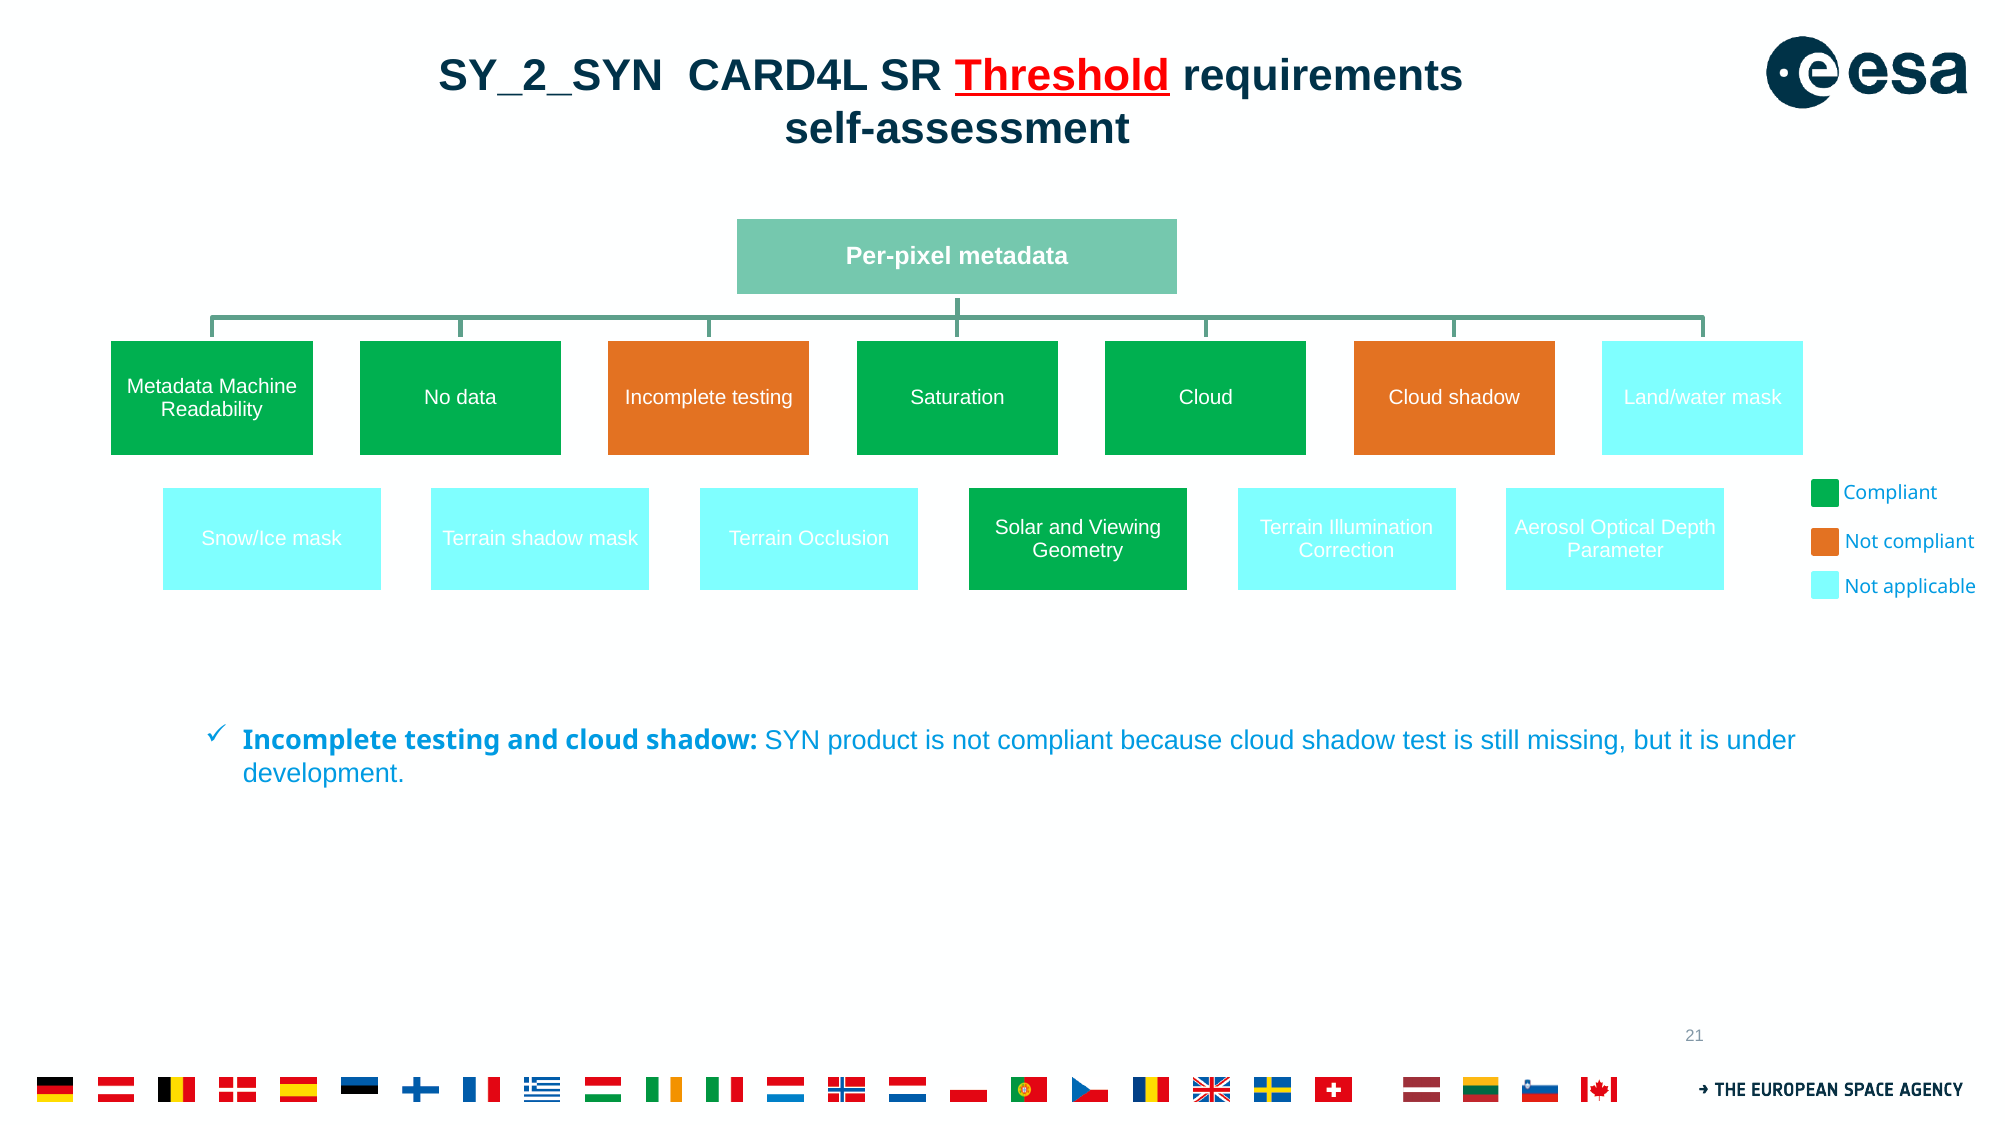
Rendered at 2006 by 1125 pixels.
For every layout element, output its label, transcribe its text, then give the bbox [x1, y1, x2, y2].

picture [1696, 1080, 1966, 1098]
picture [280, 1077, 317, 1102]
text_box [1813, 471, 1996, 606]
picture [219, 1077, 256, 1102]
picture [828, 1077, 865, 1102]
picture [158, 1077, 195, 1102]
text_box Incomplete testing and cloud shadow: SYN product is not compliant because cloud shadow test is still missing, but it is under development. [190, 715, 1838, 879]
picture [889, 1077, 926, 1102]
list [108, 201, 1807, 473]
picture [1254, 1077, 1291, 1102]
picture [646, 1077, 682, 1102]
picture [1011, 1077, 1047, 1102]
picture [524, 1077, 560, 1102]
picture [37, 1077, 73, 1102]
picture [1072, 1077, 1108, 1102]
picture [767, 1077, 804, 1102]
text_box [92, 273, 1794, 593]
picture [1581, 1077, 1617, 1102]
picture [341, 1077, 378, 1102]
picture [950, 1077, 987, 1102]
picture [1403, 1077, 1440, 1102]
picture [1193, 1077, 1230, 1102]
picture [585, 1077, 621, 1102]
picture [1522, 1077, 1558, 1102]
picture [98, 1077, 134, 1102]
picture [402, 1077, 439, 1102]
picture [1315, 1077, 1352, 1102]
picture [1694, 0, 2006, 180]
picture [706, 1077, 743, 1102]
picture [463, 1077, 500, 1102]
title SY_2_SYN CARD4L SR Threshold requirements self-assessment [162, 37, 1753, 161]
picture [1133, 1077, 1169, 1102]
